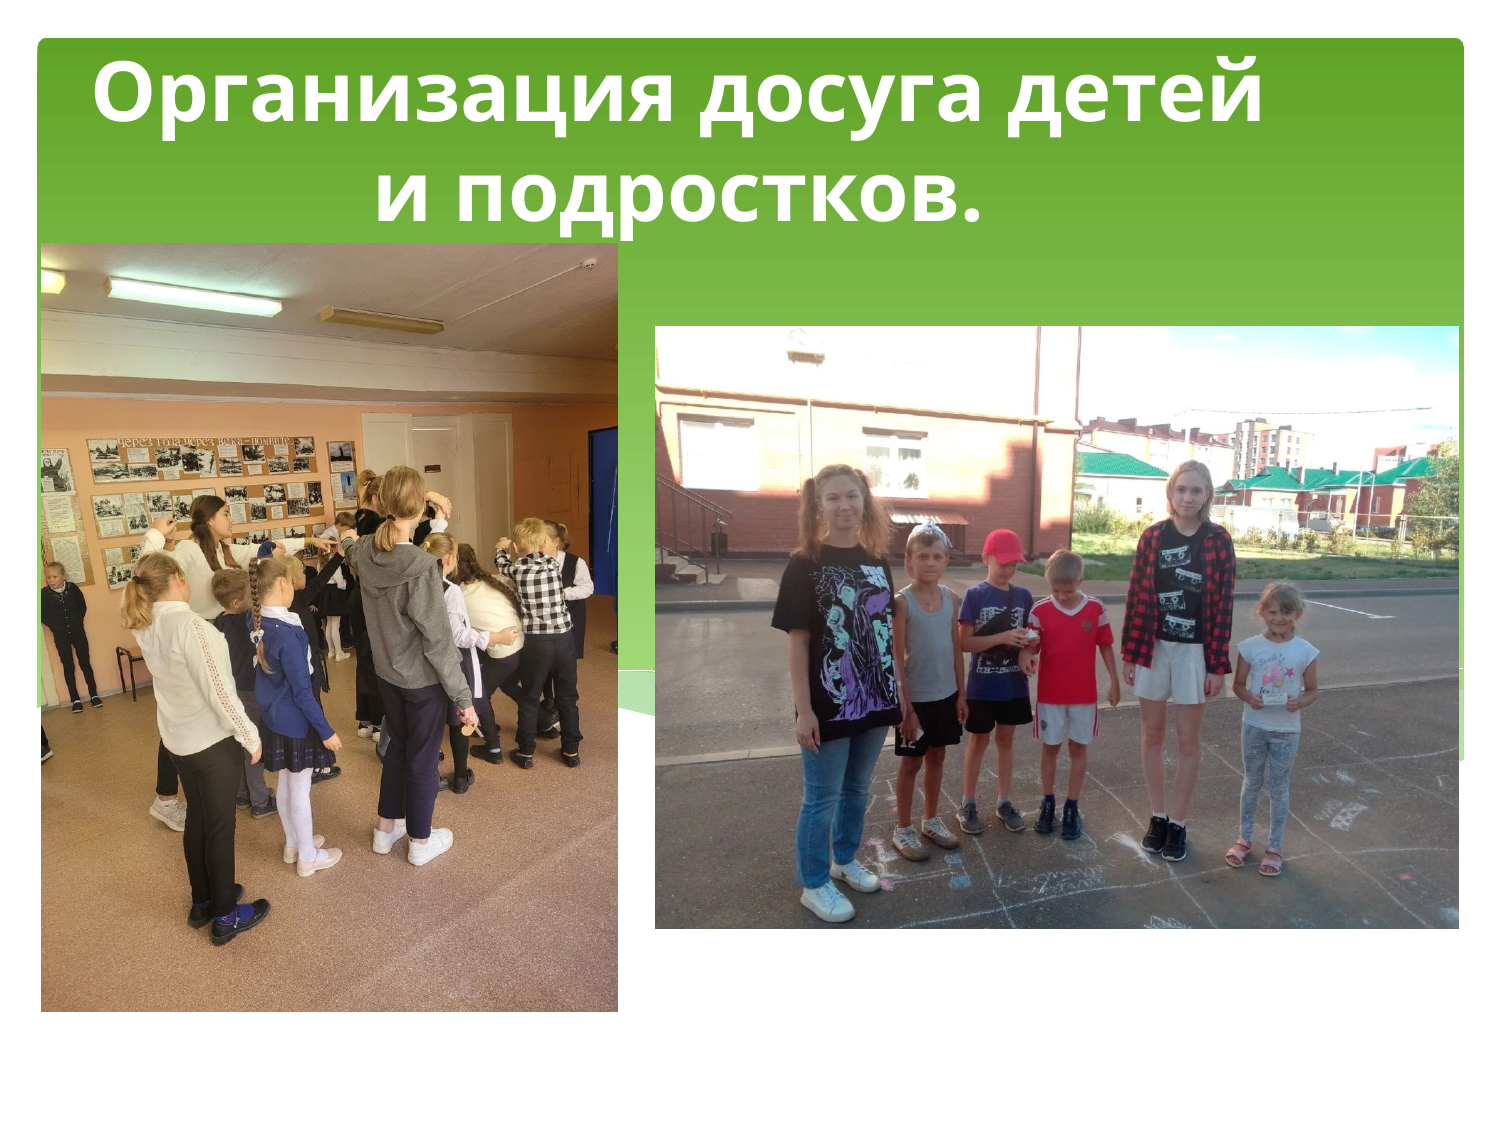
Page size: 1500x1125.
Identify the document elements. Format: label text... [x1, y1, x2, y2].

picture [655, 326, 1459, 929]
picture [41, 243, 618, 1012]
title Организация досуга детей и подростков. [41, 30, 1317, 282]
